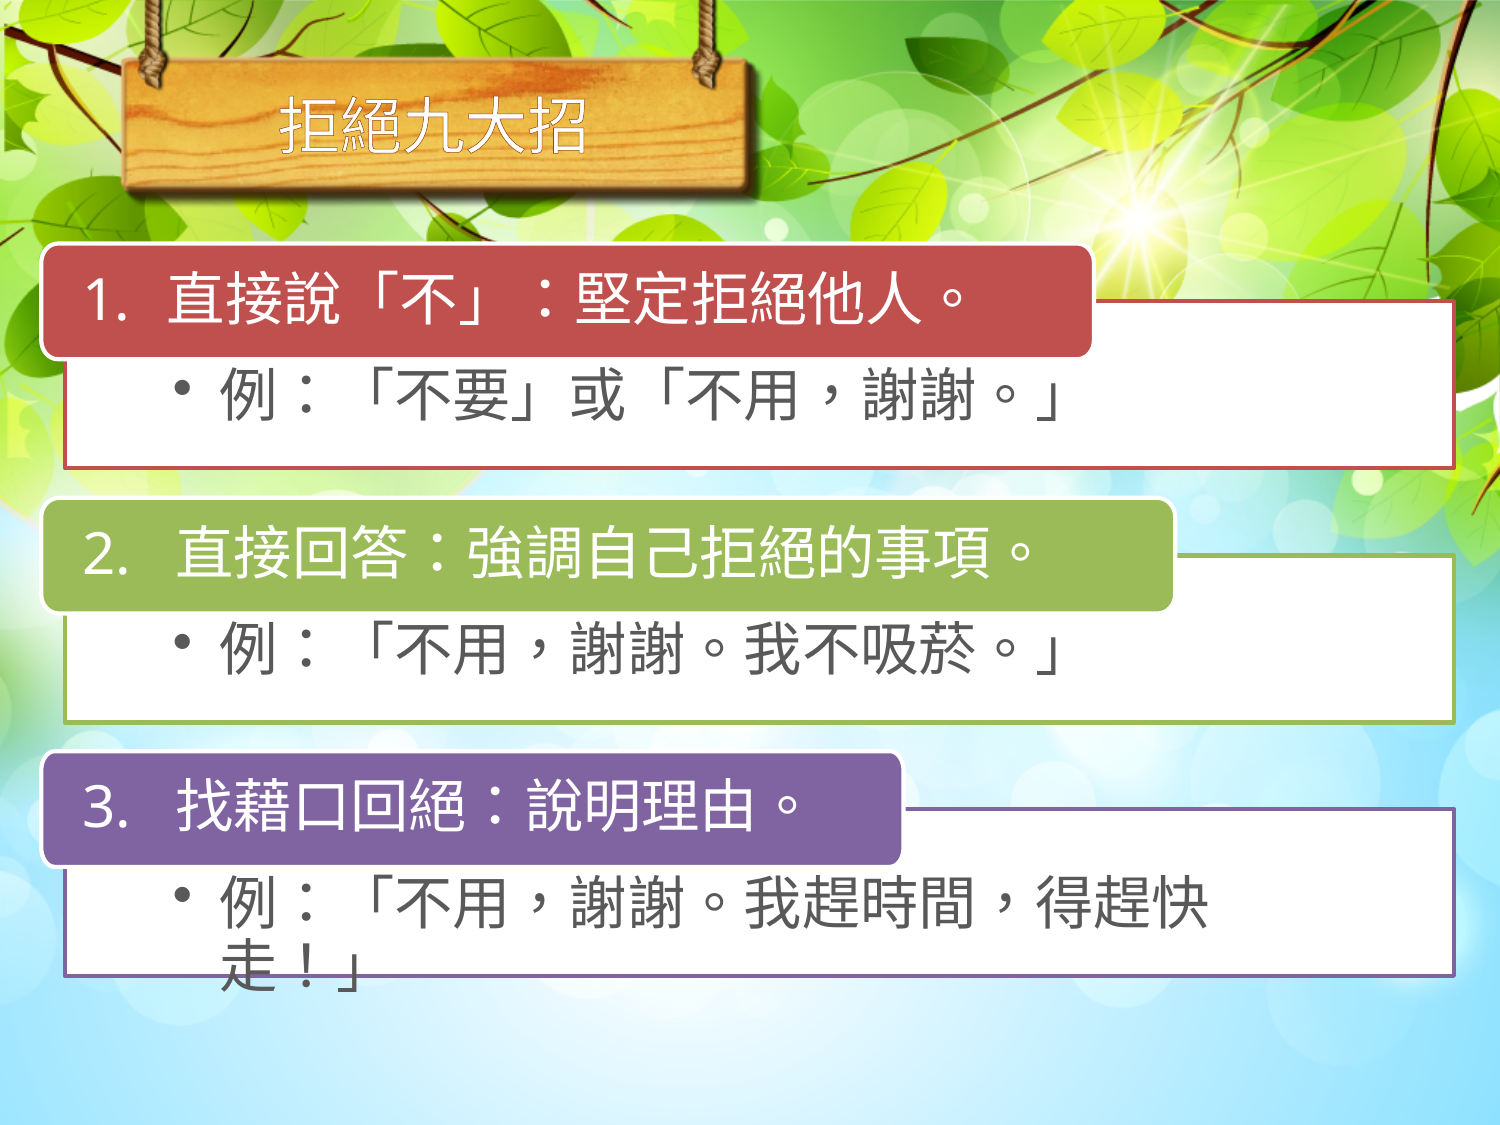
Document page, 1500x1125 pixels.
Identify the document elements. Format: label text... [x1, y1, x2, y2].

text_box 2. 直接回答：強調自己拒絕的事項。 [39, 495, 1178, 616]
text_box 例：「不用，謝謝。我趕時間，得趕快走！」 [63, 807, 1456, 978]
text_box 例：「不要」或「不用，謝謝。」 [63, 299, 1456, 470]
text_box 直接說「不」：堅定拒絕他人。 [39, 241, 1097, 362]
text_box 例：「不用，謝謝。我不吸菸。」 [63, 553, 1456, 725]
title 拒絕九大招 [262, 22, 609, 226]
picture [0, 0, 1500, 1125]
text_box 3. 找藉口回絕：說明理由。 [39, 749, 906, 869]
